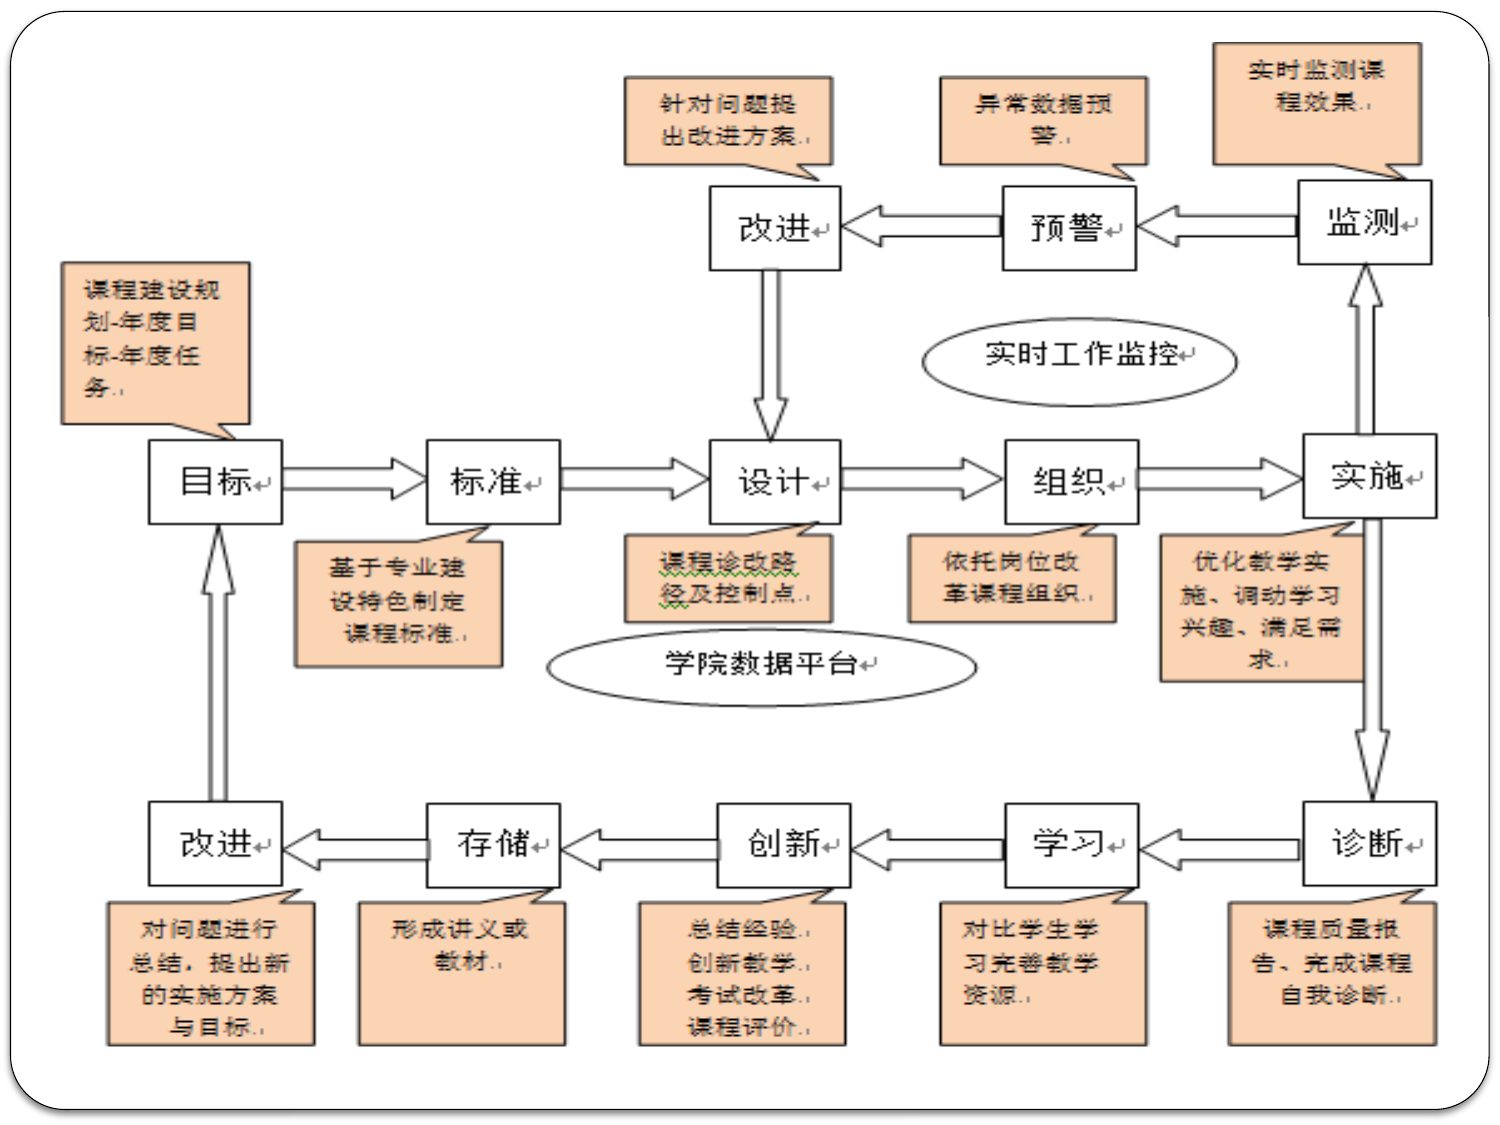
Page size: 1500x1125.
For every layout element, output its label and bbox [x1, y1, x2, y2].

list [41, 42, 1471, 1059]
